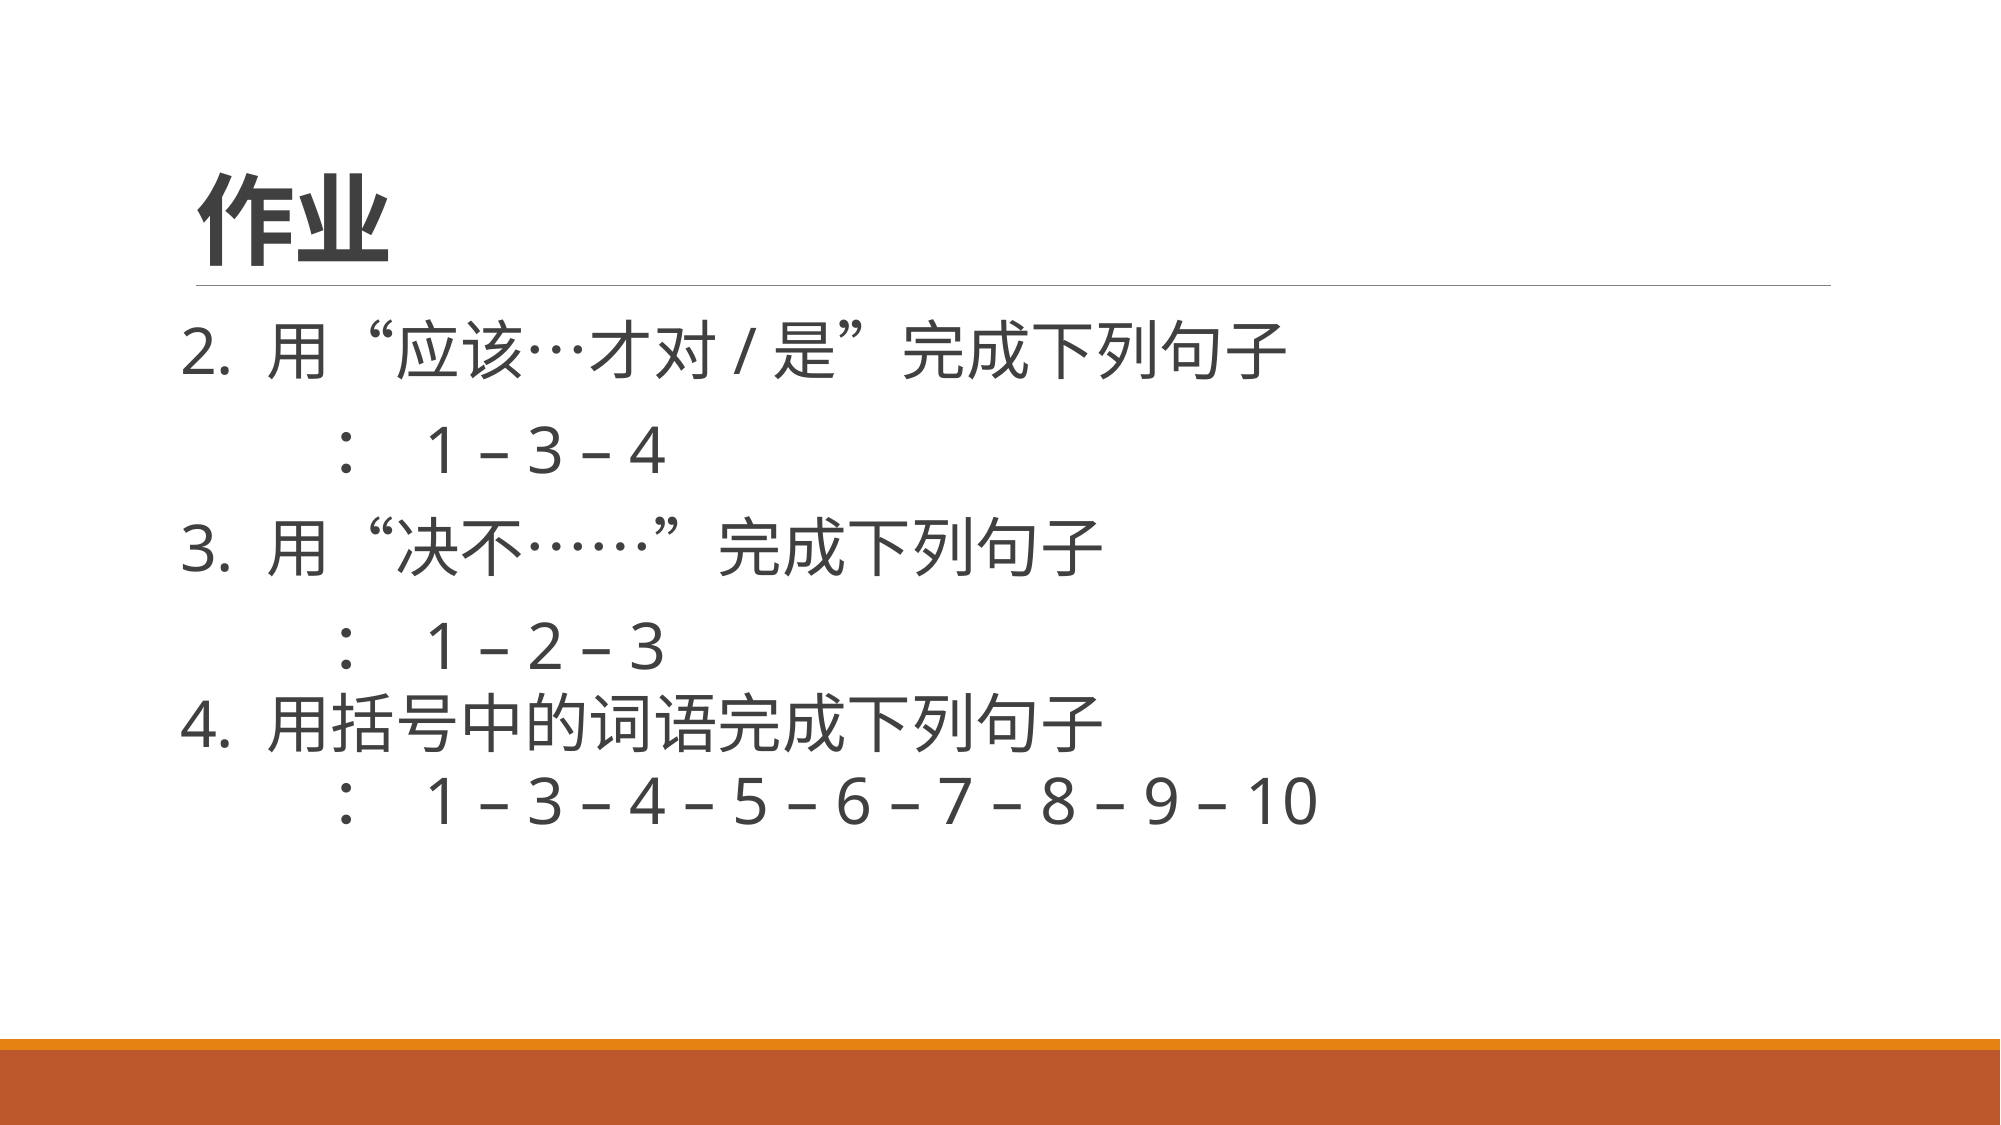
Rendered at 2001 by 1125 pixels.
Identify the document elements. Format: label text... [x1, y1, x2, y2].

title 作业 [180, 47, 1830, 285]
list 2. 用“应该…才对/是”完成下列句子 ： 1 – 3 – 4 3. 用“决不……”完成下列句子 ： 1 – 2 – 3 4. 用括号中的词语完成下列句子 ： 1 – 3 – 4 – 5 – 6 – 7 – 8 – 9 – 10 [180, 302, 1830, 963]
